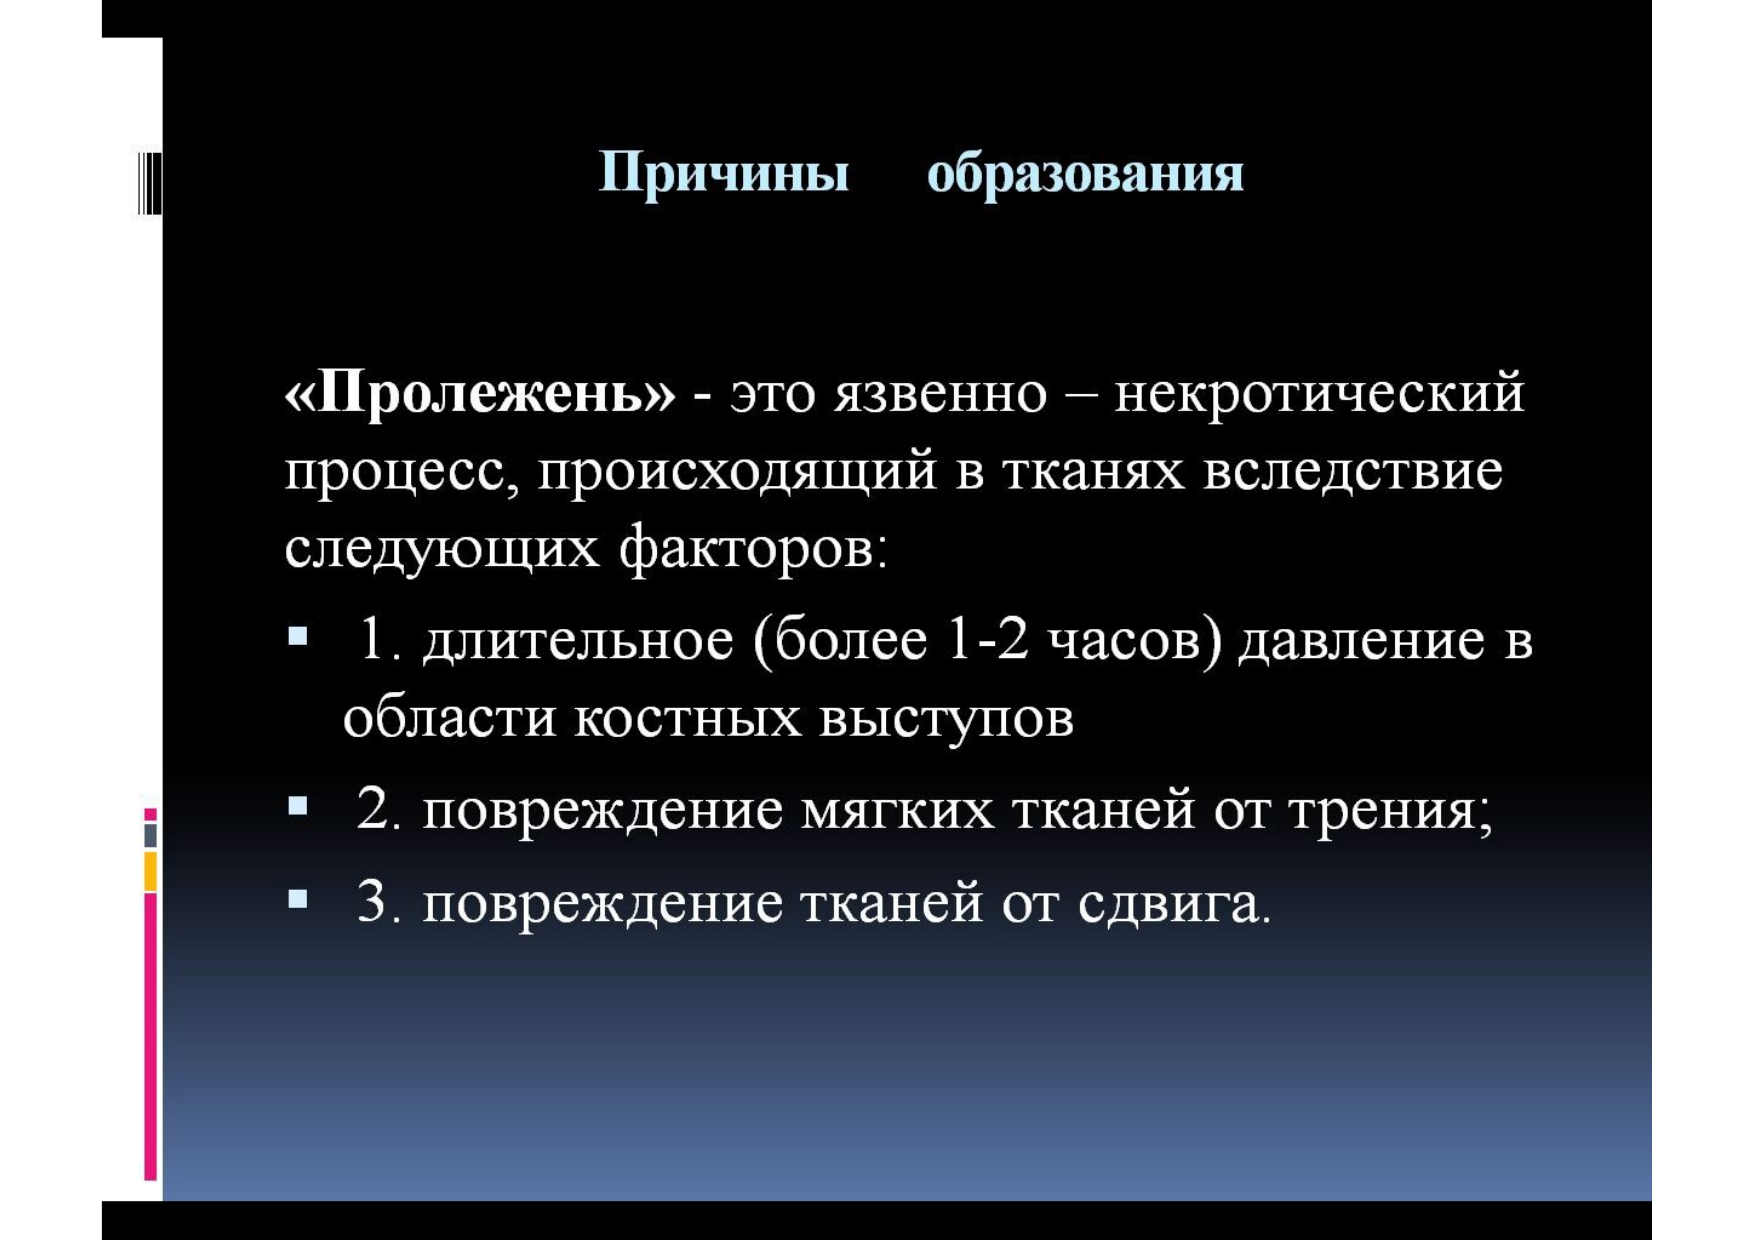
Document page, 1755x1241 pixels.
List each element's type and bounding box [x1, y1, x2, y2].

text_box [101, 0, 1652, 1241]
